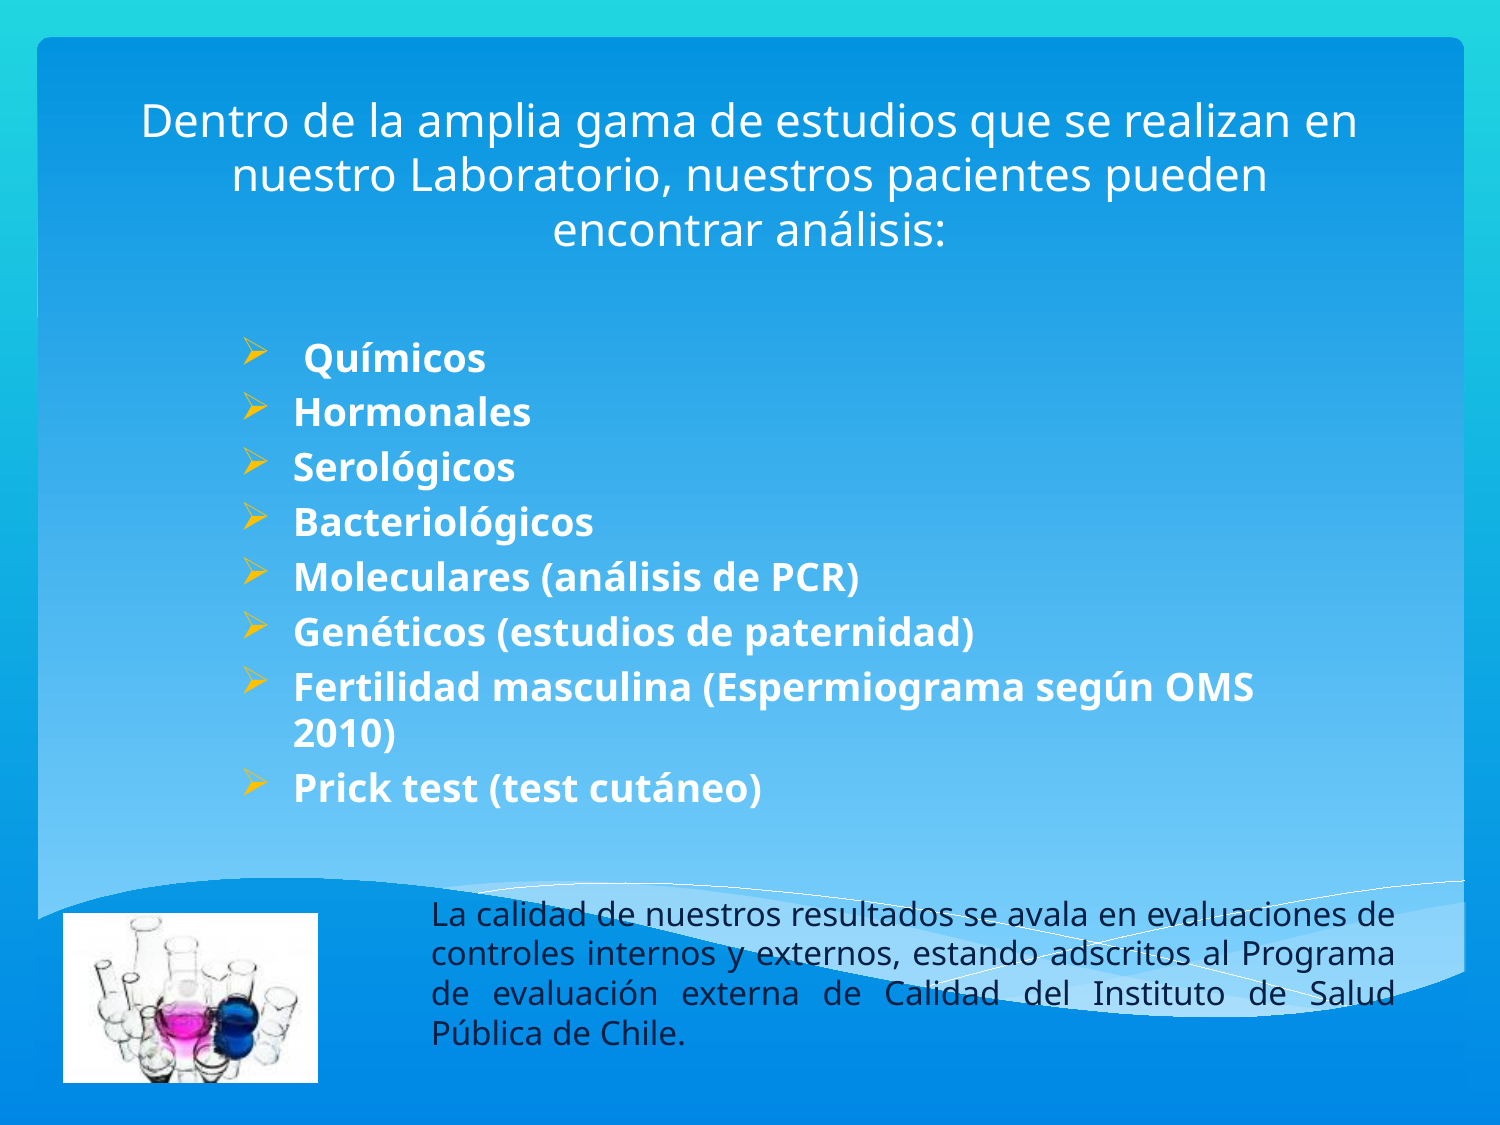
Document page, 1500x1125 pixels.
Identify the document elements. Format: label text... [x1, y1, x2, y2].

picture [63, 912, 318, 1083]
title Dentro de la amplia gama de estudios que se realizan en nuestro Laboratorio, nuestros pacientes pueden encontrar análisis: [112, 81, 1388, 374]
text_box La calidad de nuestros resultados se avala en evaluaciones de controles internos y externos, estando adscritos al Programa de evaluación externa de Calidad del Instituto de Salud Pública de Chile. [416, 885, 1413, 1060]
subtitle Químicos Hormonales Serológicos Bacteriológicos Moleculares (análisis de PCR) Genéticos (estudios de paternidad) Fertilidad masculina (Espermiograma según OMS 2010) Prick test (test cutáneo) [225, 270, 1275, 820]
